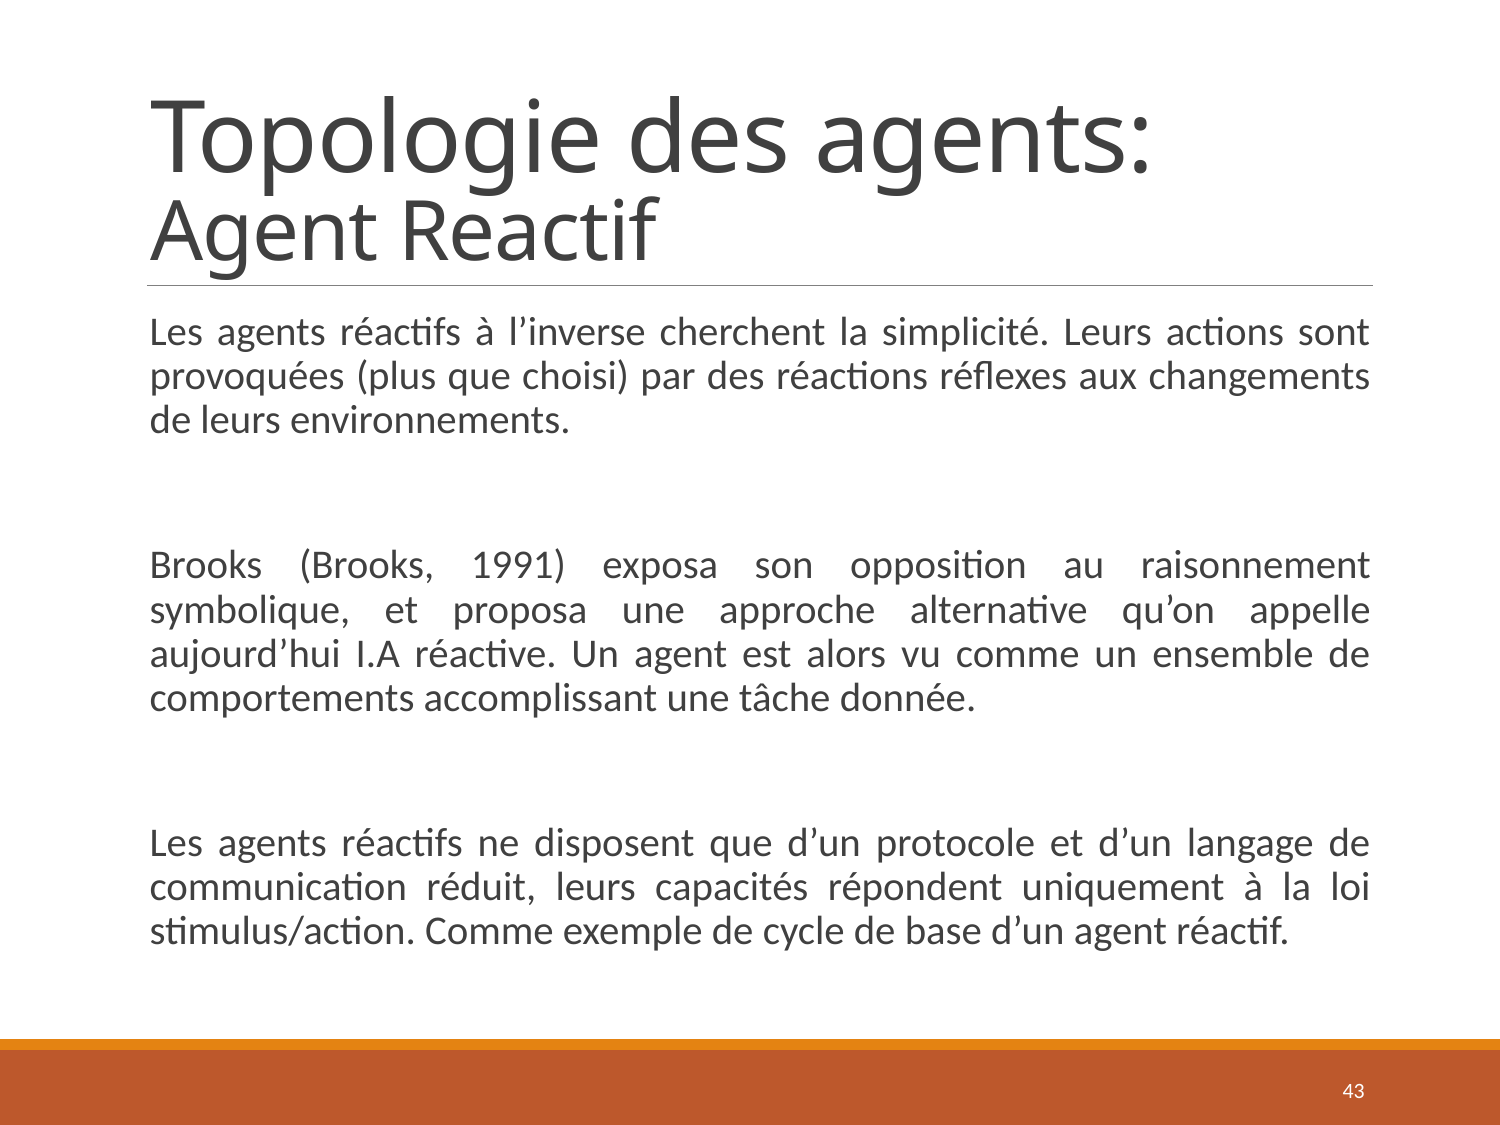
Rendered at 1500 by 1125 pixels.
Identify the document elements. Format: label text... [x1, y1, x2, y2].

slide_number 43 [1218, 1059, 1380, 1120]
title Topologie des agents: Agent Reactif [135, 47, 1373, 285]
list Les agents réactifs à l’inverse cherchent la simplicité. Leurs actions sont provoquées (plus que choisi) par des réactions réflexes aux changements de leurs environnements. Brooks (Brooks, 1991) exposa son opposition au raisonnement symbolique, et proposa une approche alternative qu’on appelle aujourd’hui I.A réactive. Un agent est alors vu comme un ensemble de comportements accomplissant une tâche donnée. Les agents réactifs ne disposent que d’un protocole et d’un langage de communication réduit, leurs capacités répondent uniquement à la loi stimulus/action. Comme exemple de cycle de base d’un agent réactif. [135, 302, 1373, 963]
